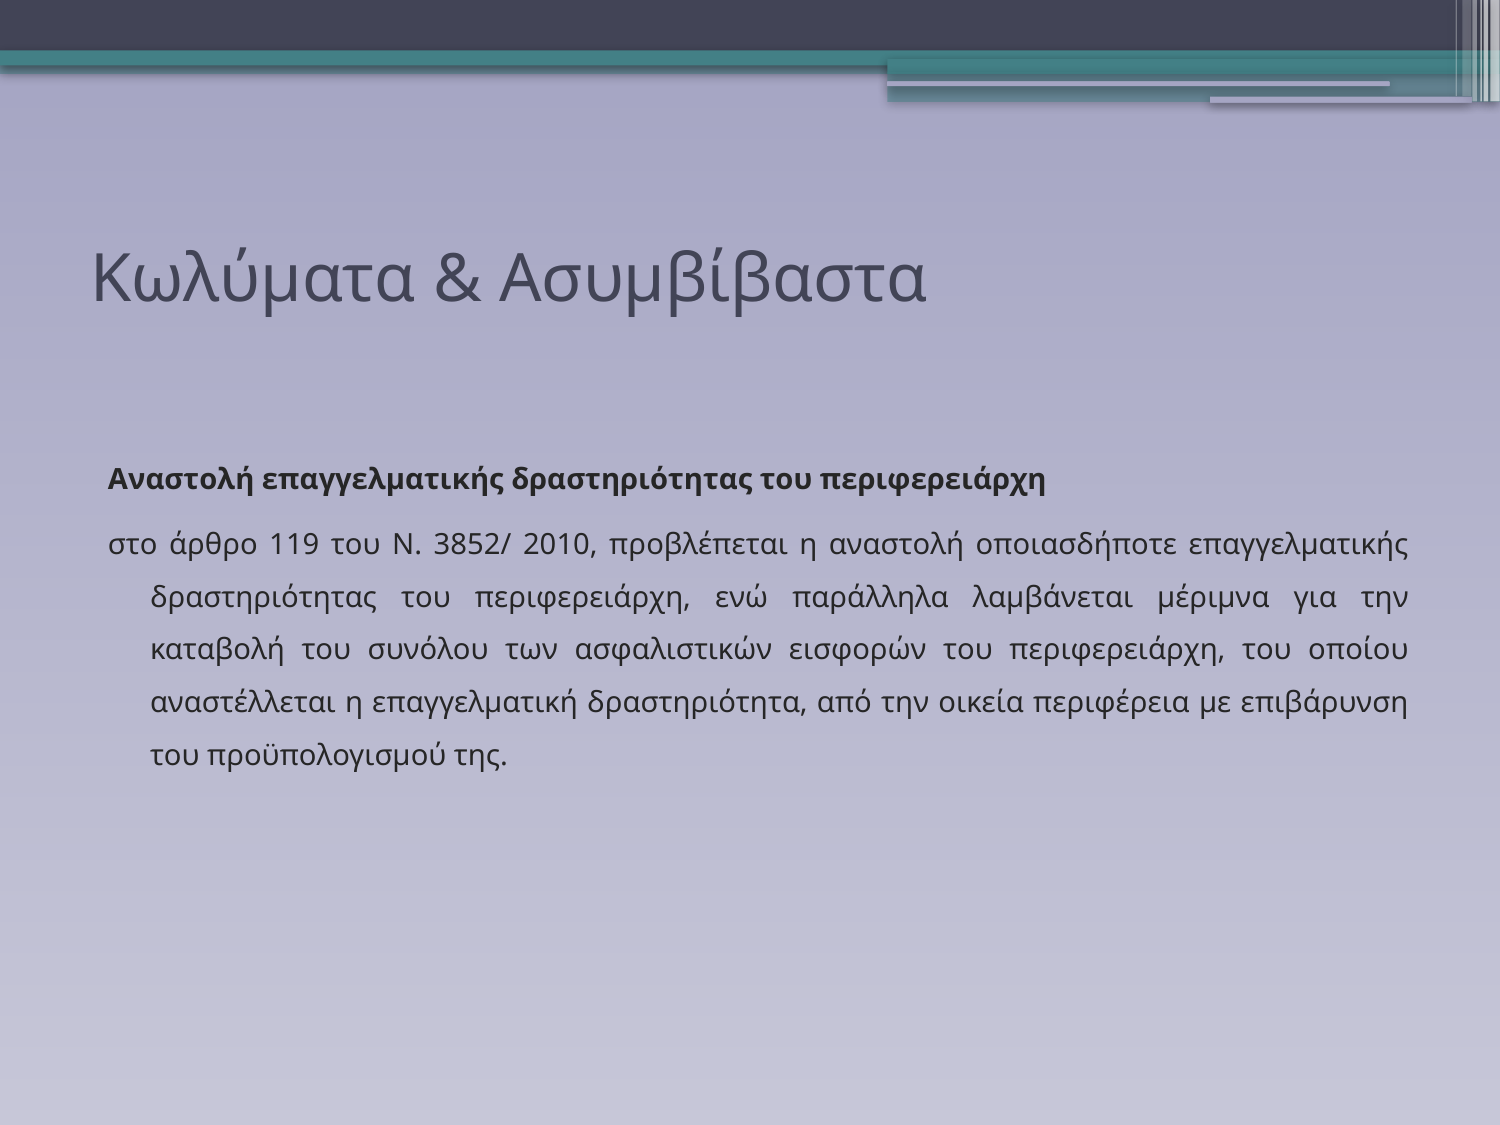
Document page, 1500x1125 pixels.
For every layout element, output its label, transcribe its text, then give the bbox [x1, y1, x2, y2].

title Κωλύματα & Ασυμβίβαστα [74, 187, 1426, 363]
list Αναστολή επαγγελματικής δραστηριότητας του περιφερειάρχη στο άρθρο 119 του Ν. 3852/ 2010, προβλέπεται η αναστολή οποιασδήποτε επαγγελματικής δραστηριότητας του περιφερειάρχη, ενώ παράλληλα λαμβάνεται μέριμνα για την καταβολή του συνόλου των ασφαλιστικών εισφορών του περιφερειάρχη, του οποίου αναστέλλεται η επαγγελματική δραστηριότητα, από την οικεία περιφέρεια με επιβάρυνση του προϋπολογισμού της. [74, 368, 1426, 1079]
